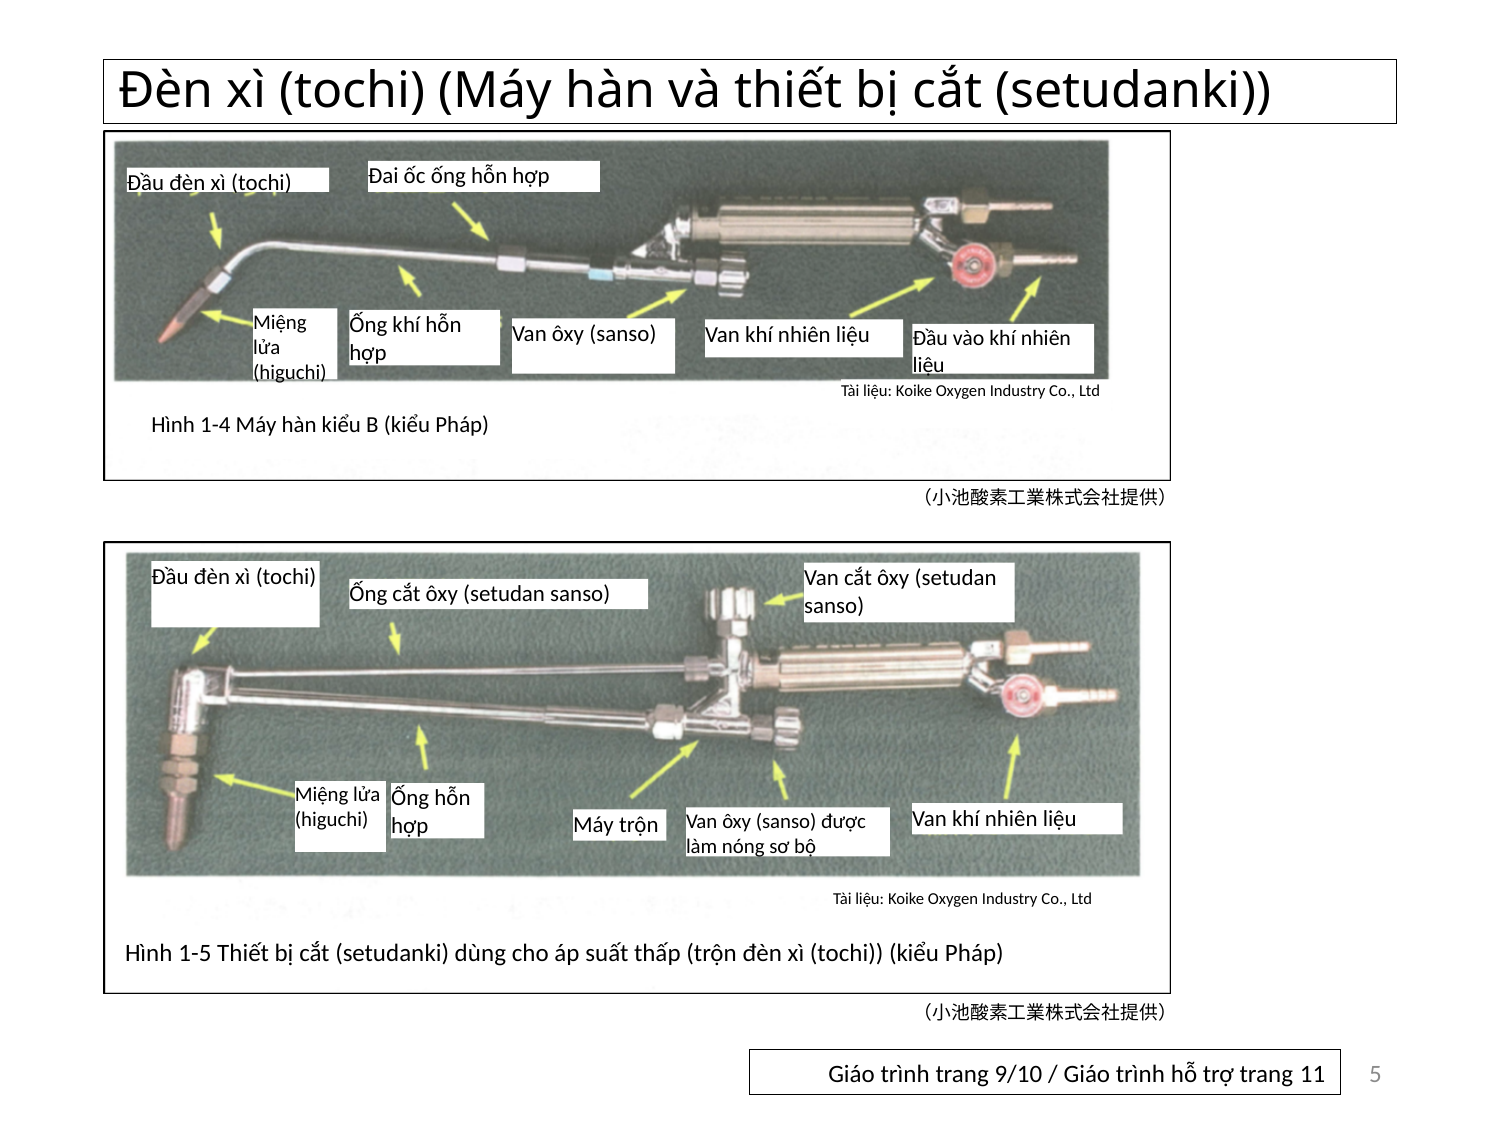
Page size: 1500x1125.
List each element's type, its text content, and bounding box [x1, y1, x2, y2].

title Đèn xì (tochi) (Máy hàn và thiết bị cắt (setudanki)) [103, 59, 1397, 124]
picture [103, 540, 1171, 994]
slide_number 5 [1059, 1042, 1397, 1103]
text_box （小池酸素工業株式会社提供） [878, 460, 1212, 534]
picture [103, 130, 1171, 481]
text_box （小池酸素工業株式会社提供） [878, 975, 1212, 1049]
text_box Giáo trình trang 9/10 / Giáo trình hỗ trợ trang 11 [749, 1049, 1059, 1095]
